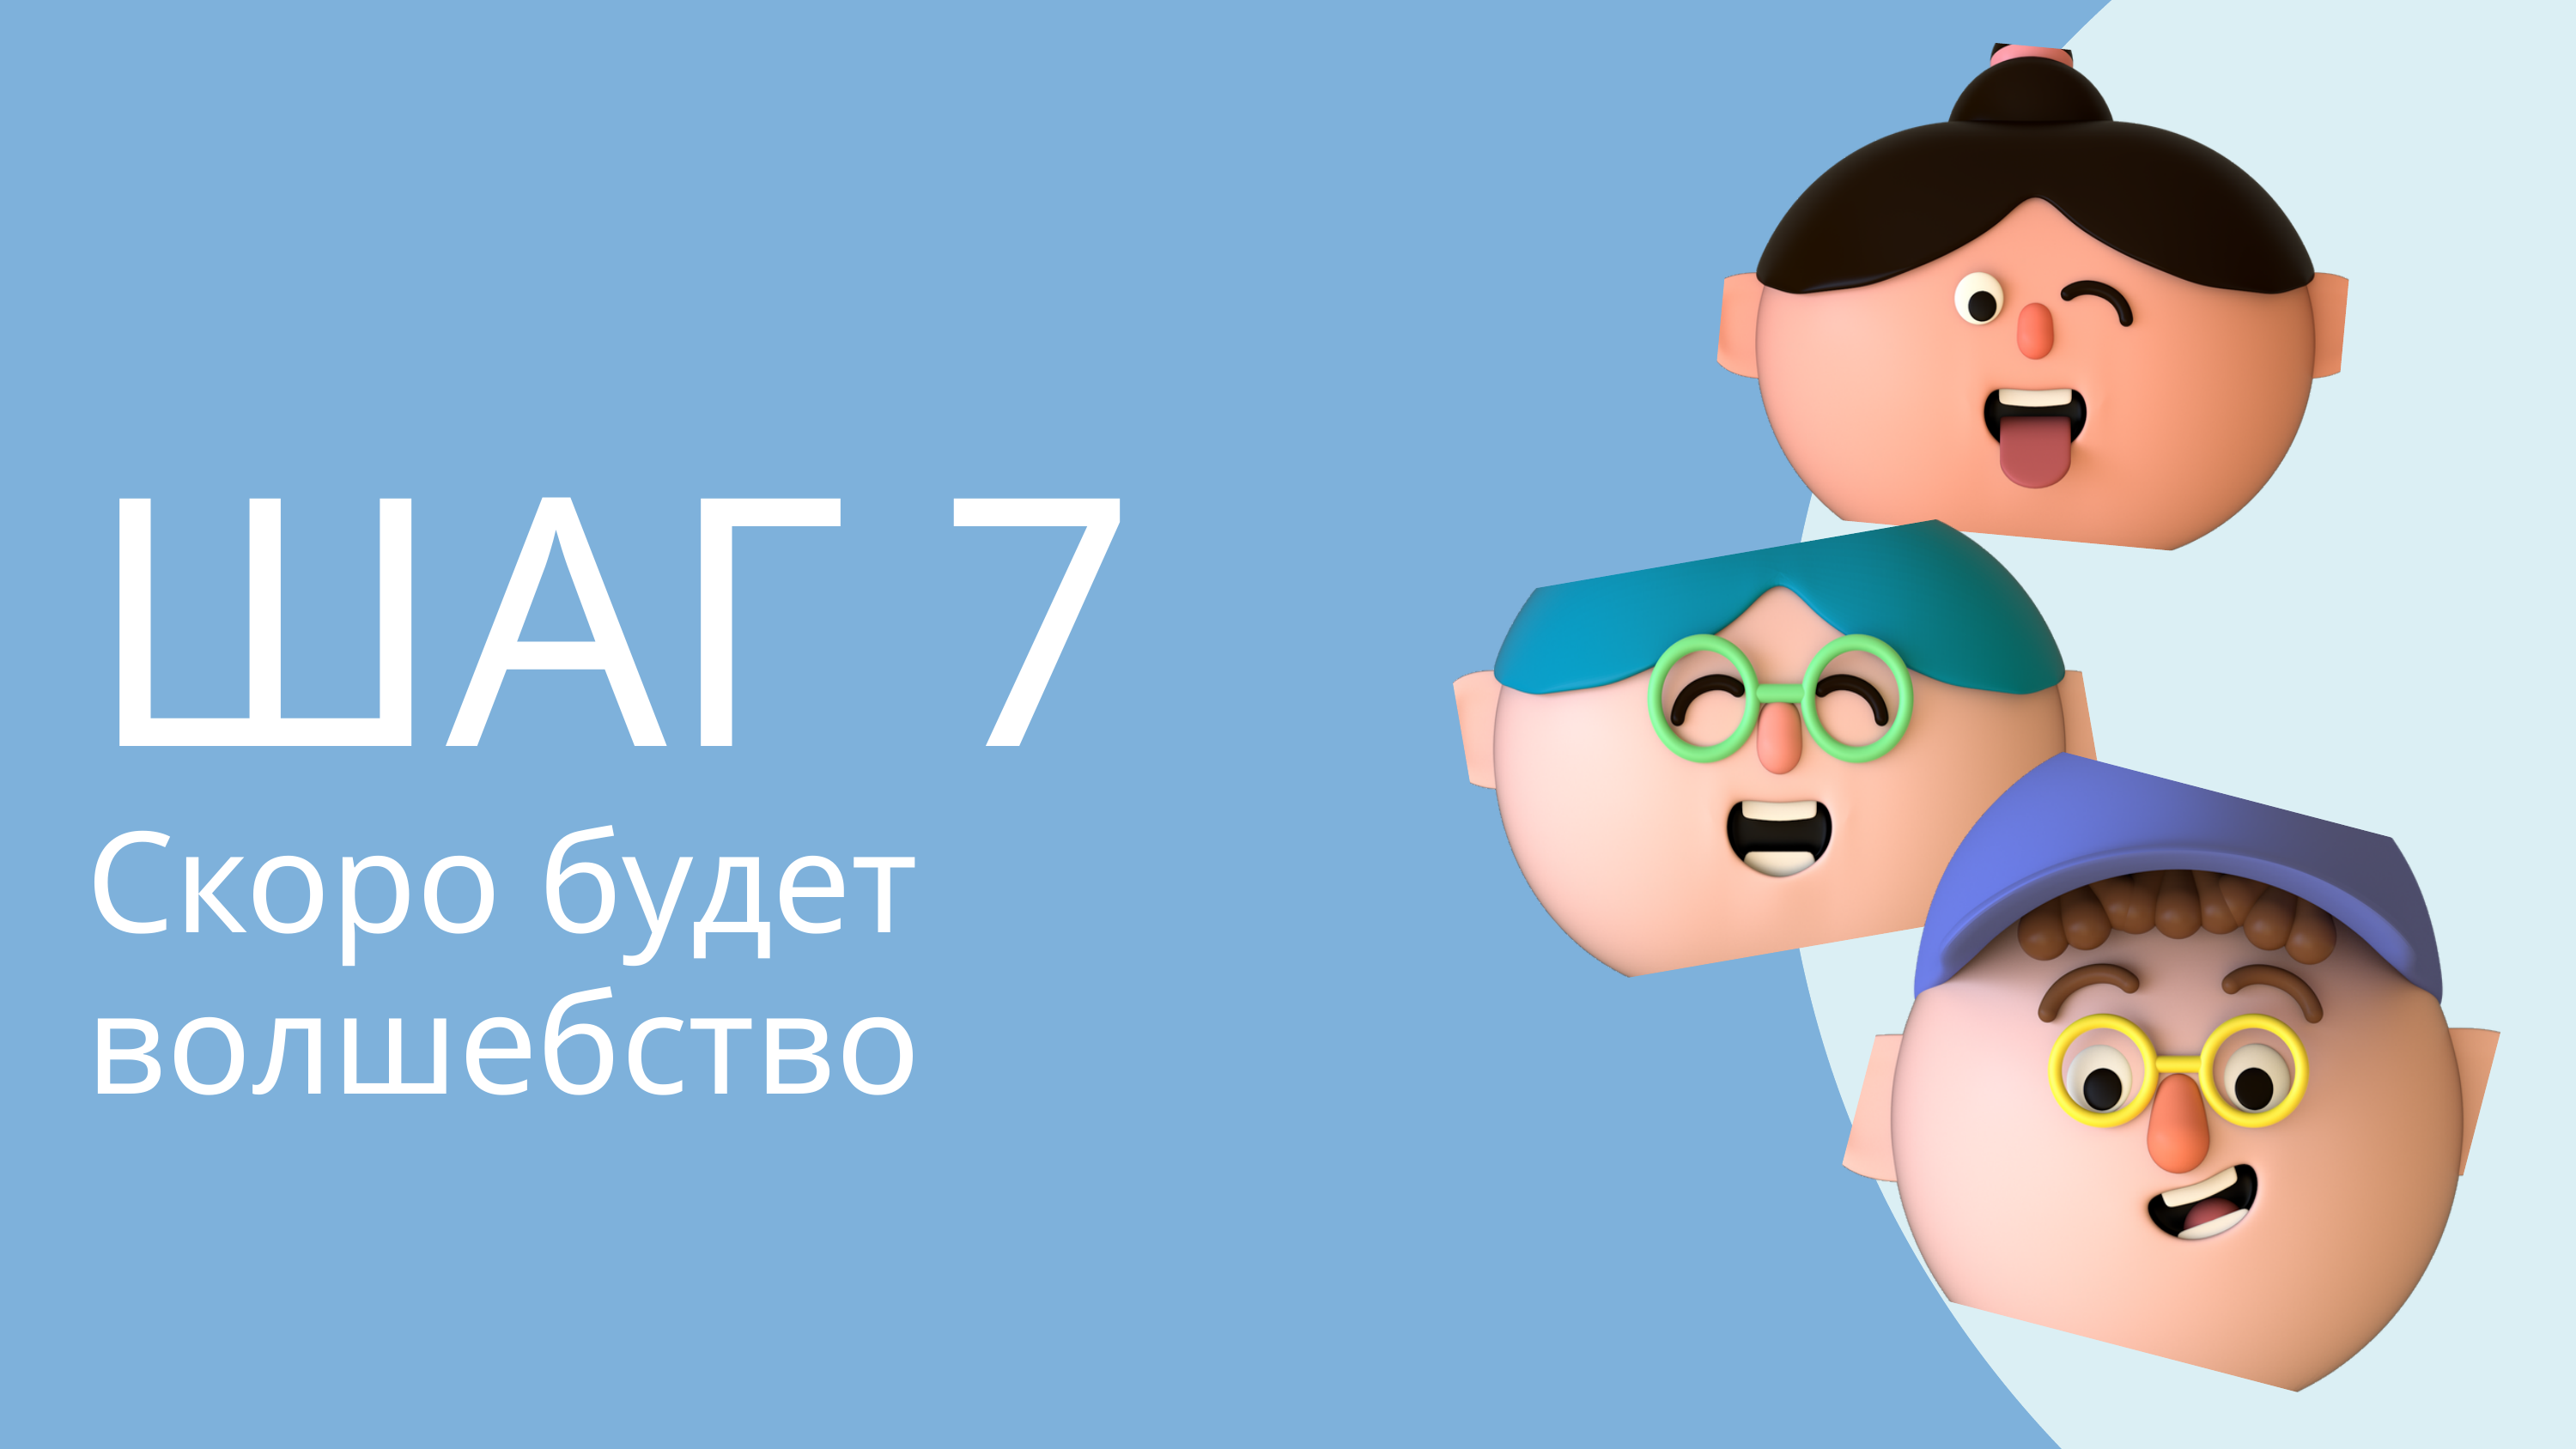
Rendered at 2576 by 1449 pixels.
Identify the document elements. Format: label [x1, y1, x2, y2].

text_box [1528, 547, 1773, 995]
text_box [86, 369, 1525, 1129]
text_box [1779, 0, 2576, 1449]
text_box [1703, 20, 1773, 514]
